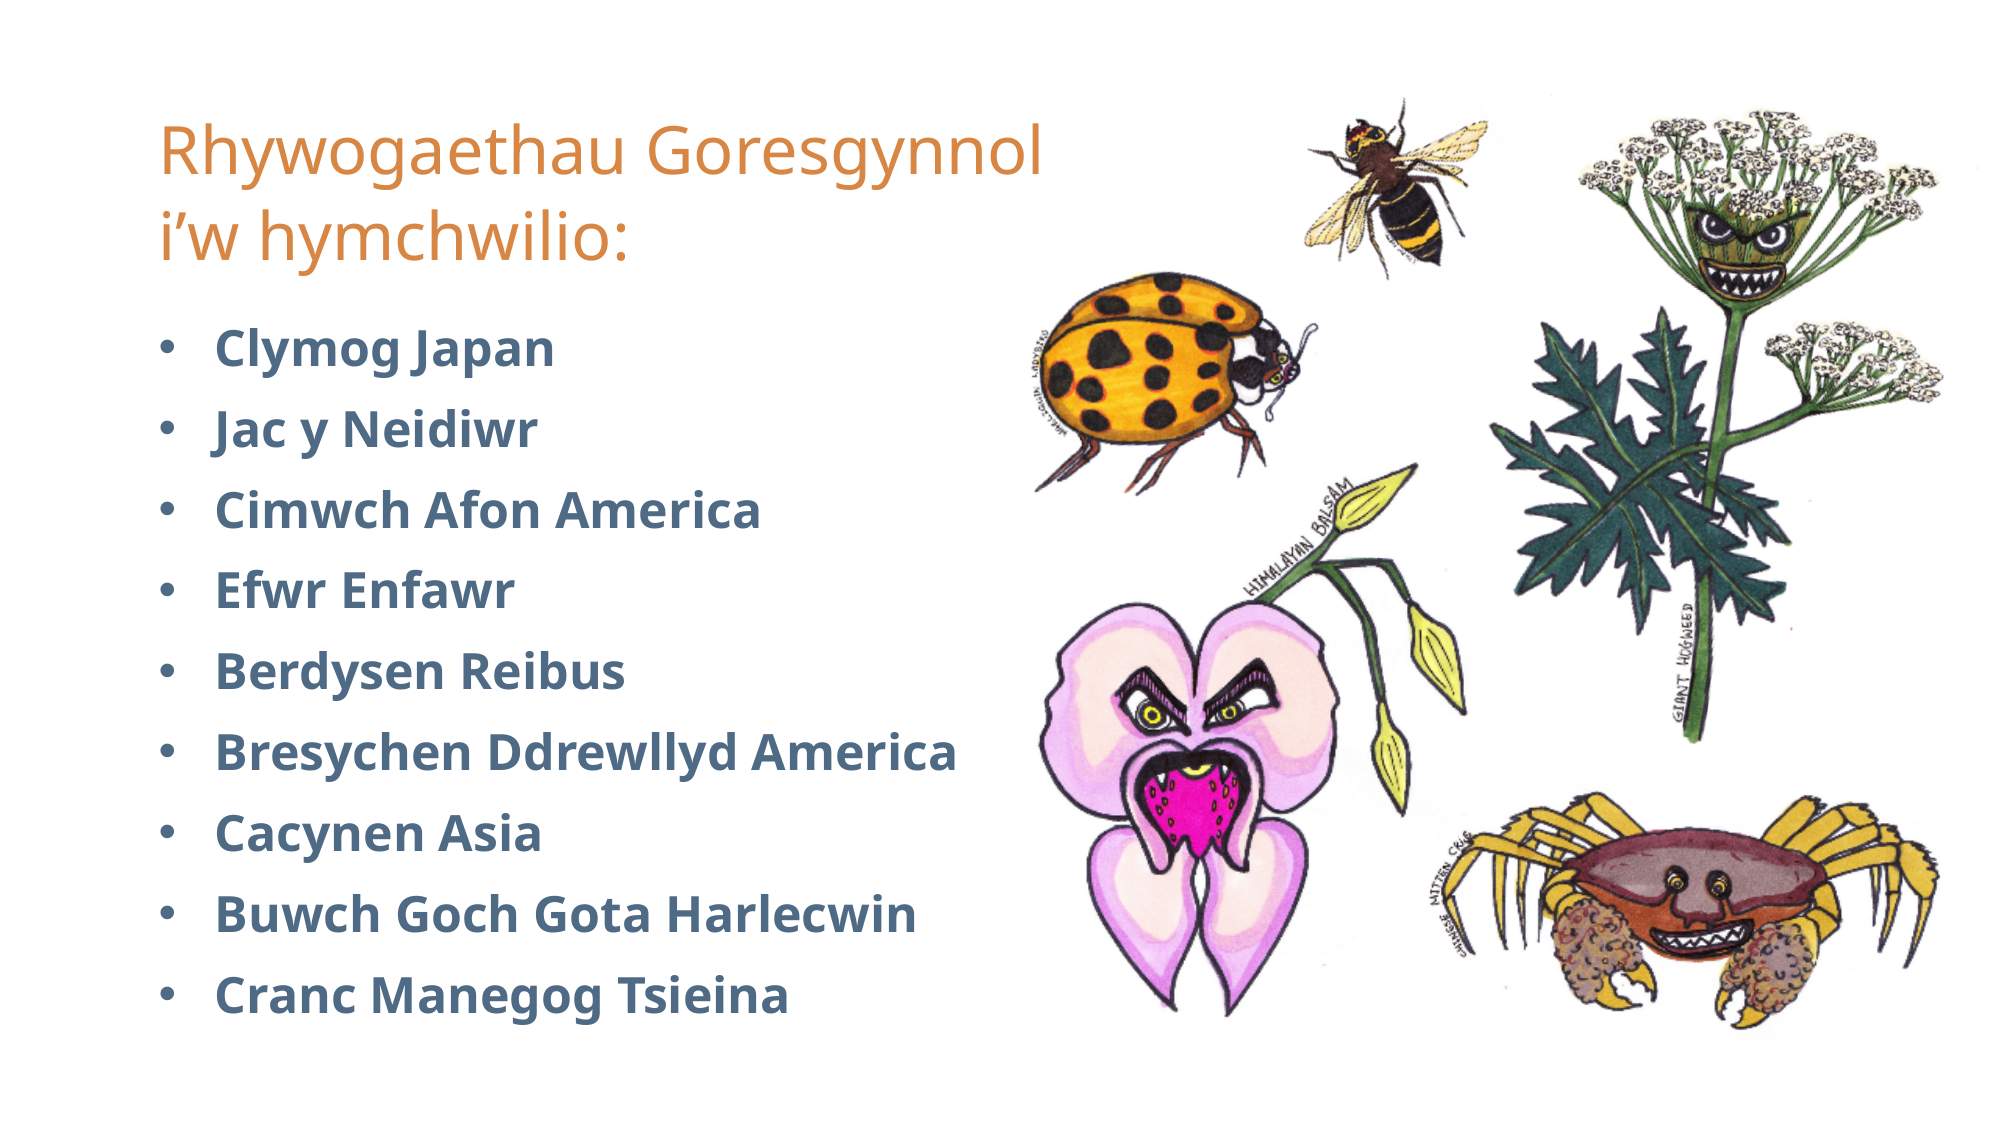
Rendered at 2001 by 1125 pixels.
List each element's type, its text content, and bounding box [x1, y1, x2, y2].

picture [997, 58, 1992, 1041]
text_box Rhywogaethau Goresgynnol i’w hymchwilio: Clymog Japan Jac y Neidiwr Cimwch Afon America Efwr Enfawr Berdysen Reibus Bresychen Ddrewllyd America Cacynen Asia Buwch Goch Gota Harlecwin Cranc Manegog Tsieina [143, 95, 1157, 1031]
